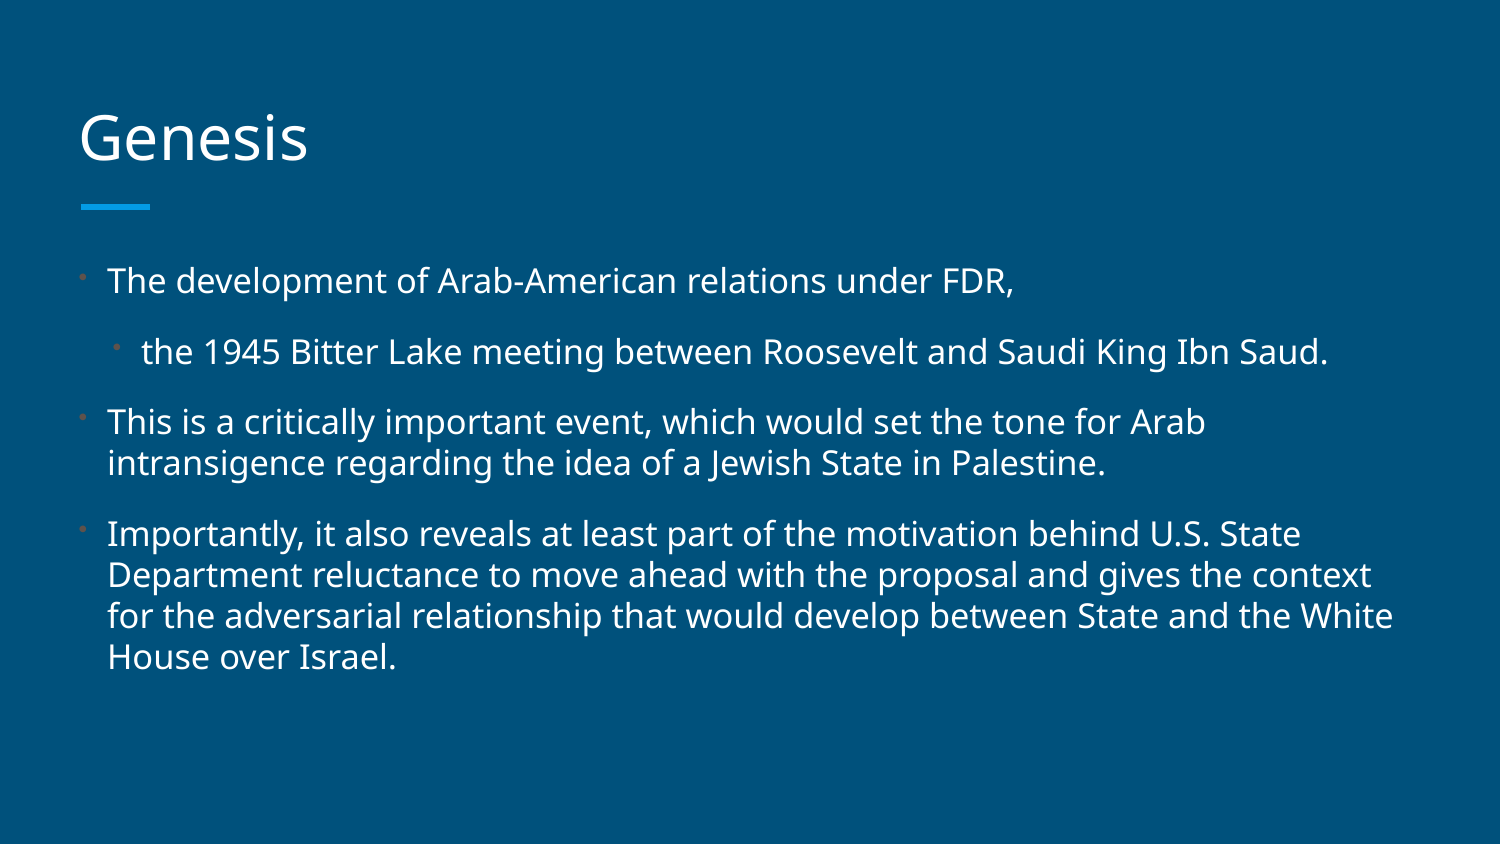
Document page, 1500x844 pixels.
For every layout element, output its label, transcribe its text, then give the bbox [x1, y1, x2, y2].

list The development of Arab-American relations under FDR, the 1945 Bitter Lake meeting between Roosevelt and Saudi King Ibn Saud. This is a critically important event, which would set the tone for Arab intransigence regarding the idea of a Jewish State in Palestine. Importantly, it also reveals at least part of the motivation behind U.S. State Department reluctance to move ahead with the proposal and gives the context for the adversarial relationship that would develop between State and the White House over Israel. [63, 243, 1437, 750]
title Genesis [63, 74, 1437, 189]
